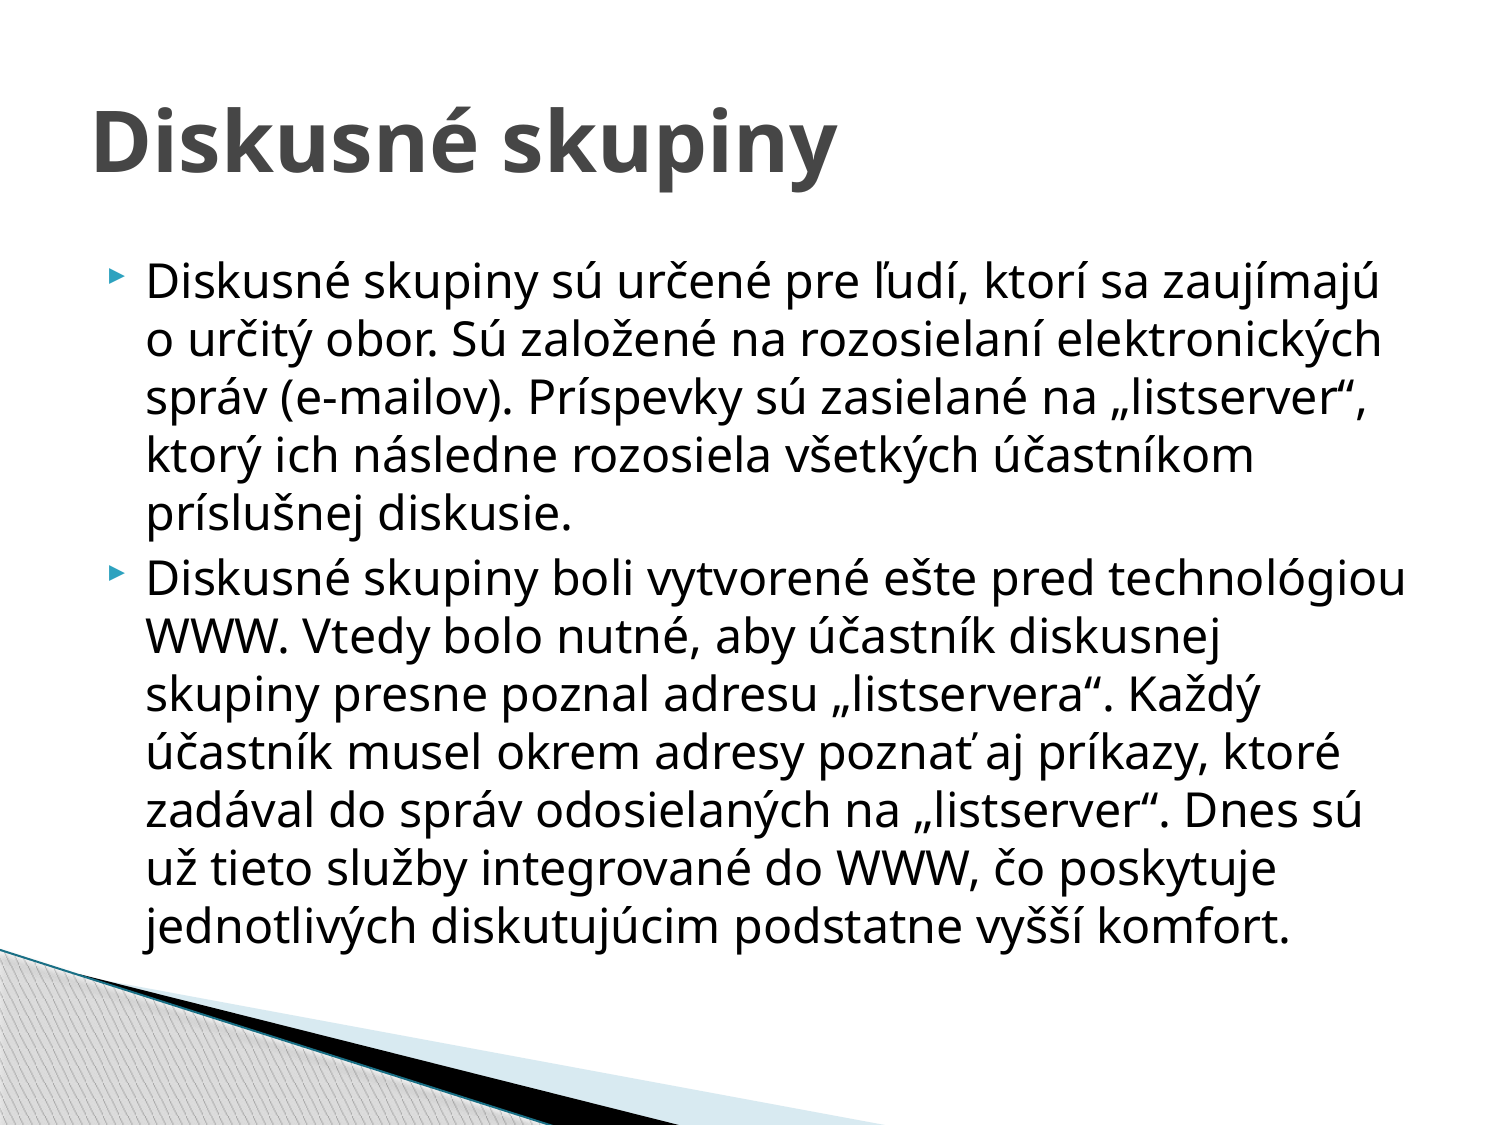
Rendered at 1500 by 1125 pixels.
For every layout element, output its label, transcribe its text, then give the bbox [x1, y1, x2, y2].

title Diskusné skupiny [75, 45, 1425, 233]
list Diskusné skupiny sú určené pre ľudí, ktorí sa zaujímajú o určitý obor. Sú založené na rozosielaní elektronických správ (e-mailov). Príspevky sú zasielané na „listserver“, ktorý ich následne rozosiela všetkých účastníkom príslušnej diskusie. Diskusné skupiny boli vytvorené ešte pred technológiou WWW. Vtedy bolo nutné, aby účastník diskusnej skupiny presne poznal adresu „listservera“. Každý účastník musel okrem adresy poznať aj príkazy, ktoré zadával do správ odosielaných na „listserver“. Dnes sú už tieto služby integrované do WWW, čo poskytuje jednotlivých diskutujúcim podstatne vyšší komfort. [75, 243, 1425, 1024]
